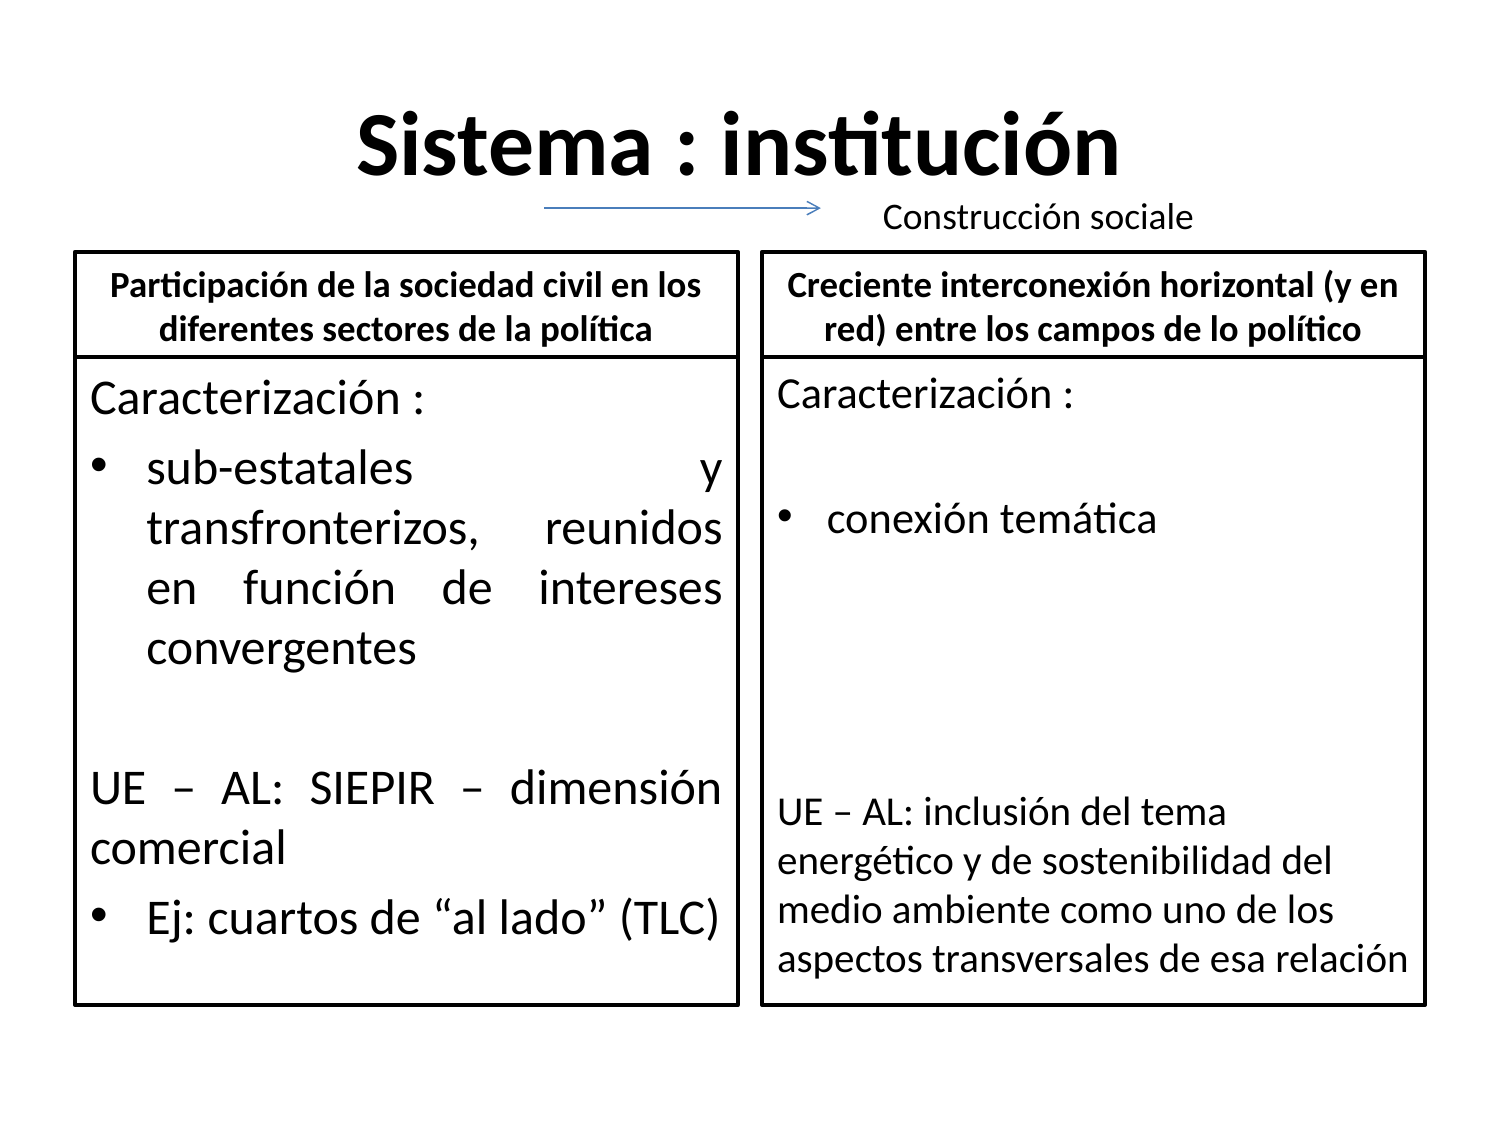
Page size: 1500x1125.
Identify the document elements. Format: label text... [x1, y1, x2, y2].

text_box Construcción sociale [868, 184, 1282, 245]
title Sistema : institución [75, 45, 1425, 233]
list Creciente interconexión horizontal (y en red) entre los campos de lo político [760, 250, 1427, 355]
list Caracterización : conexión temática UE – AL: inclusión del tema energético y de sostenibilidad del medio ambiente como uno de los aspectos transversales de esa relación [760, 355, 1427, 1007]
list Caracterización : sub-estatales y transfronterizos, reunidos en función de intereses convergentes UE – AL: SIEPIR – dimensión comercial Ej: cuartos de “al lado” (TLC) [73, 355, 740, 1007]
list Participación de la sociedad civil en los diferentes sectores de la política [73, 250, 740, 355]
